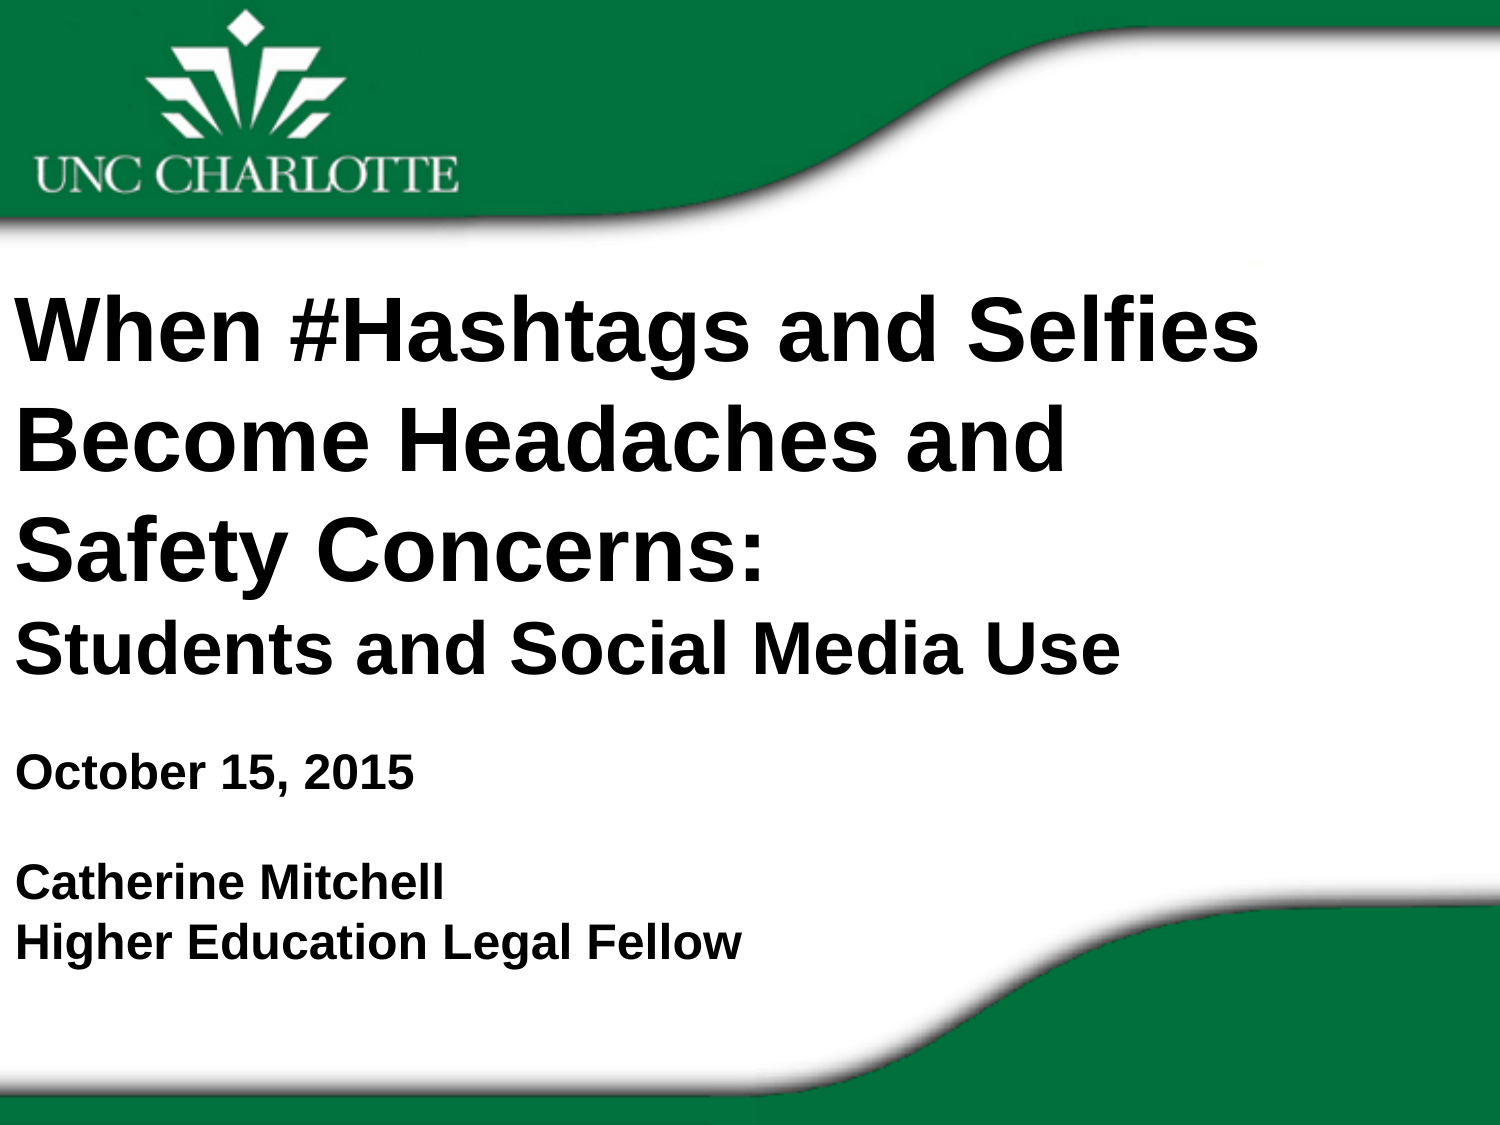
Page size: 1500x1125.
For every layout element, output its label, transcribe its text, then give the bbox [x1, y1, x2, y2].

picture [0, 0, 1500, 262]
title When #Hashtags and Selfies Become Headaches and Safety Concerns: Students and Social Media Use October 15, 2015 Catherine Mitchell Higher Education Legal Fellow [0, 262, 1500, 763]
picture [0, 763, 1500, 1125]
